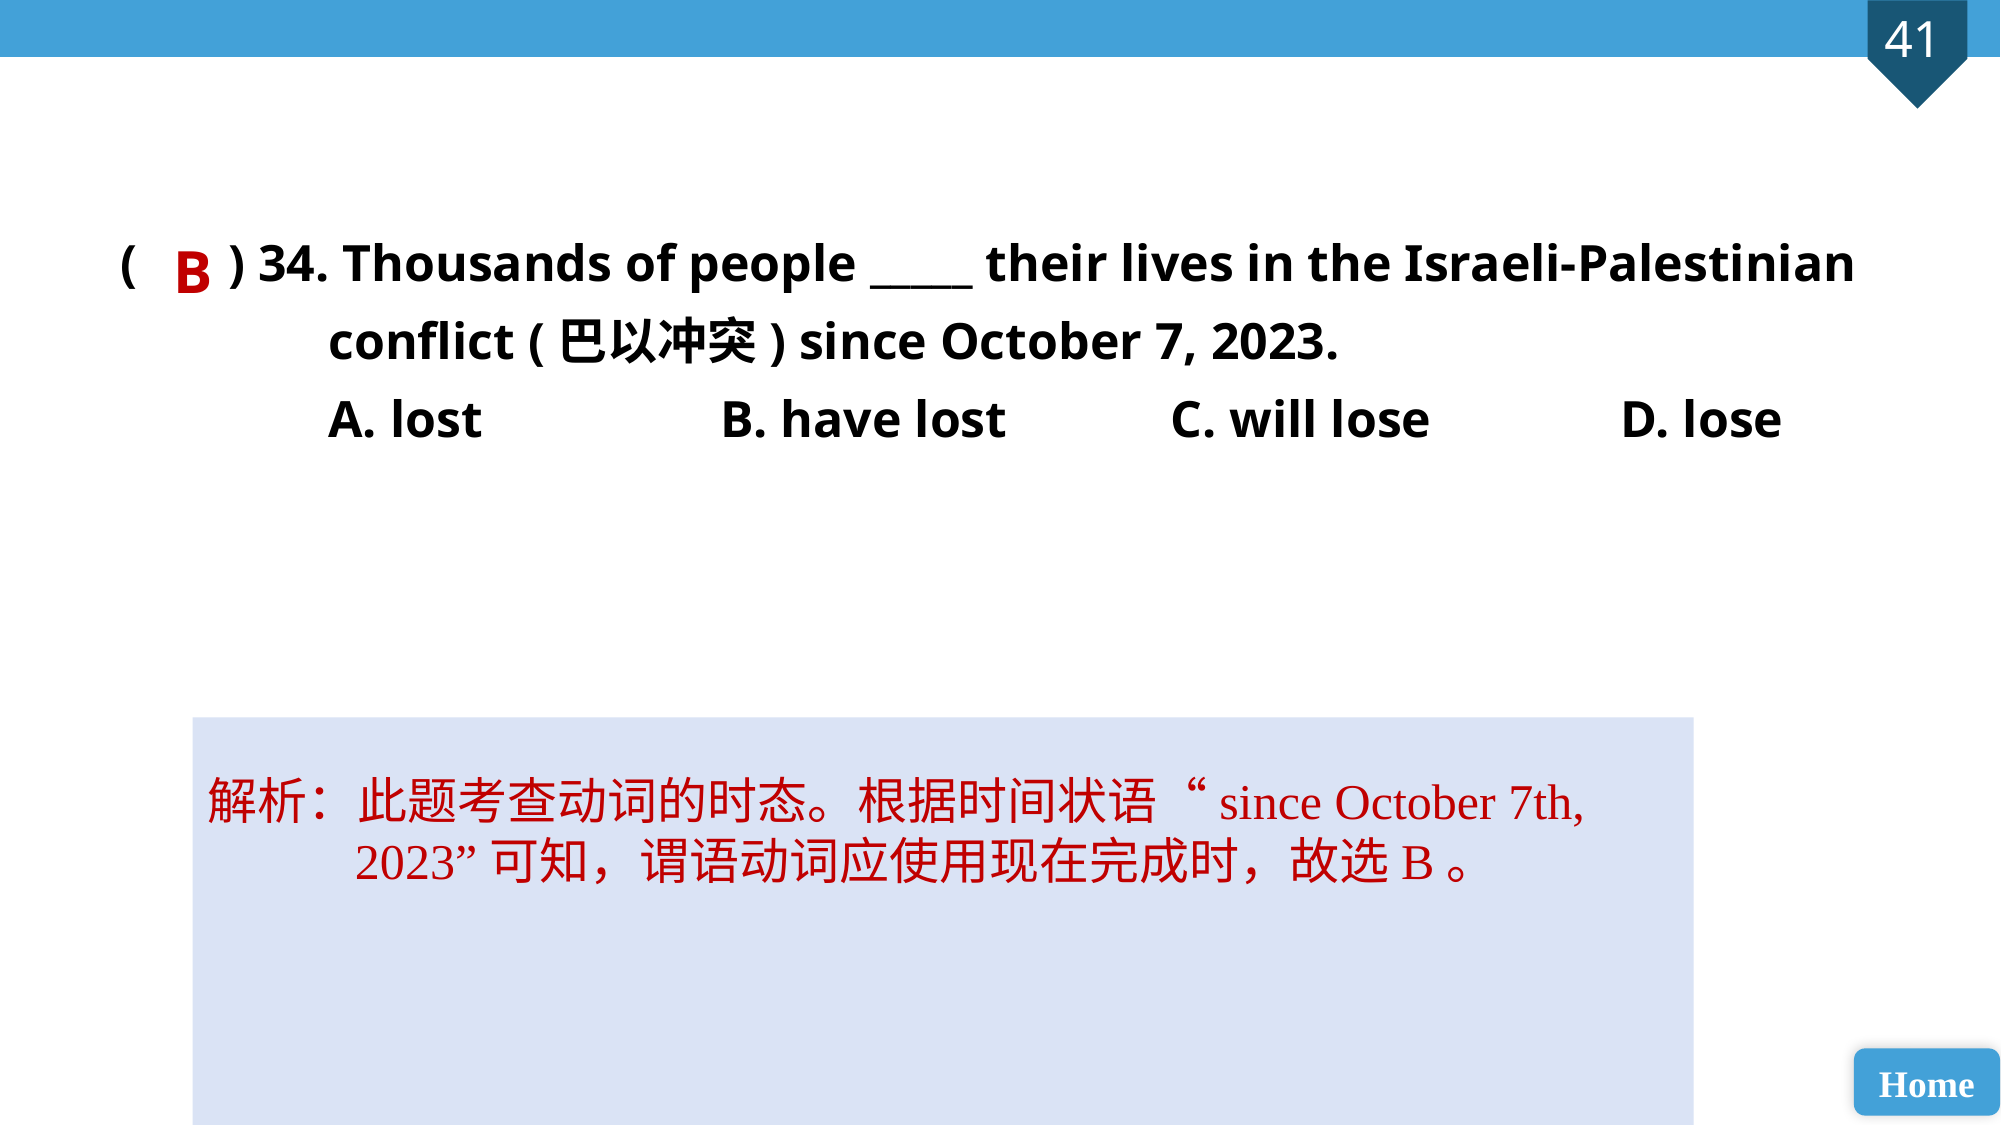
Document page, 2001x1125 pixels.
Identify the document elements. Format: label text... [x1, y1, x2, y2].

text_box 解析：此题考查动词的时态。根据时间状语“since October 7th, 2023”可知，谓语动词应使用现在完成时，故选B。 [192, 762, 1608, 897]
text_box ( ) 34. Thousands of people _____ their lives in the Israeli-Palestinian conflict (巴以冲突) since October 7, 2023. A. lost B. have lost C. will lose D. lose [105, 205, 1919, 455]
text_box [191, 716, 1695, 1125]
text_box B [158, 227, 228, 313]
